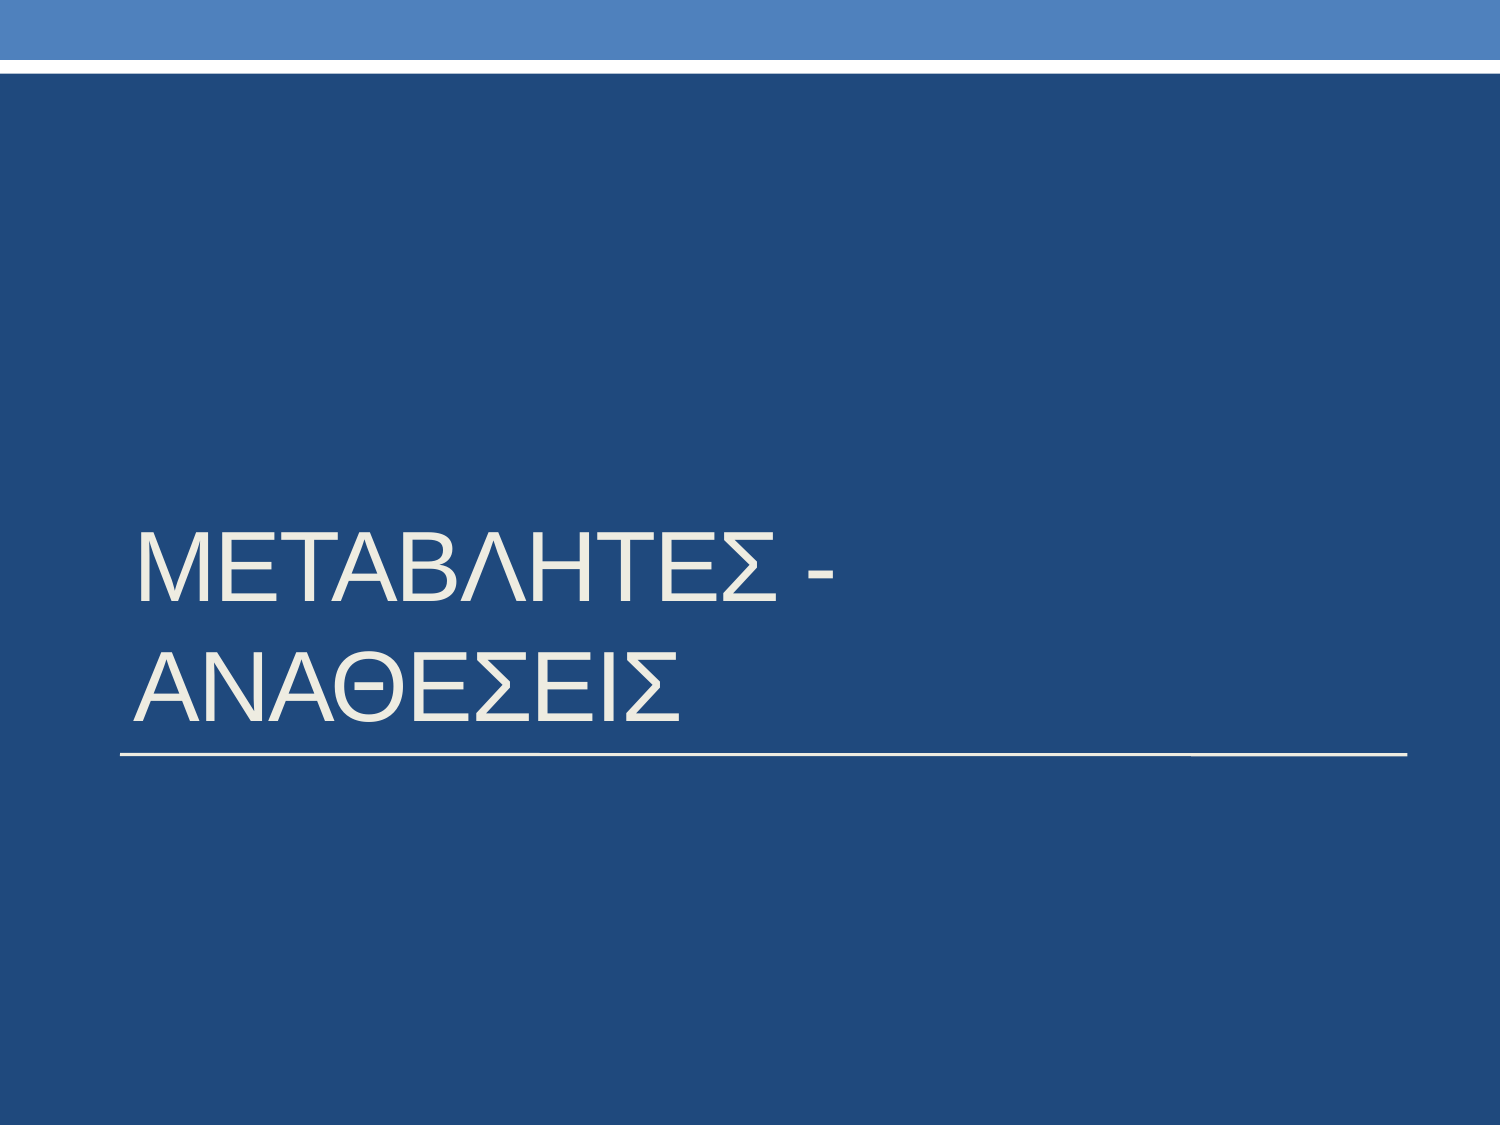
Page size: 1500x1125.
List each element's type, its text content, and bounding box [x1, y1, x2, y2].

title Μεταβλητεσ - Αναθεσεισ [118, 387, 1394, 749]
